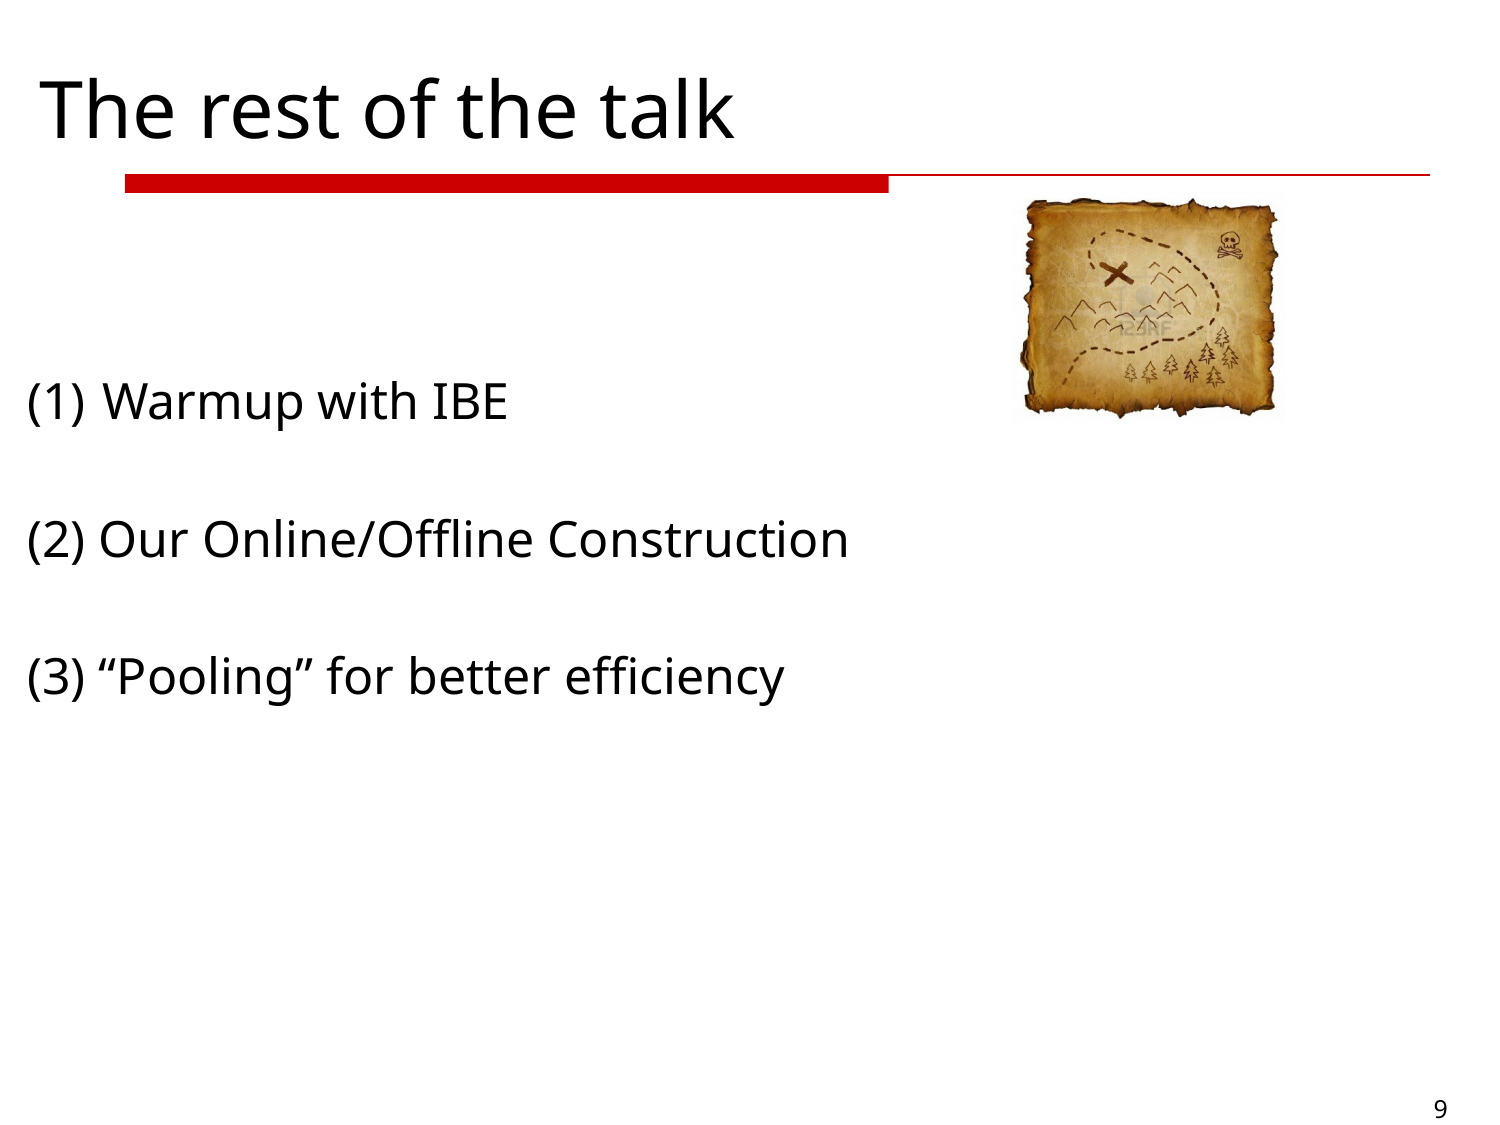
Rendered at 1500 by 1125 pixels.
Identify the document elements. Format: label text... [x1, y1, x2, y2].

text_box (3) “Pooling” for better efficiency [12, 637, 1298, 713]
picture [1012, 187, 1285, 426]
title The rest of the talk [24, 24, 1500, 162]
text_box Warmup with IBE [12, 362, 976, 438]
text_box 9 [1137, 1085, 1463, 1125]
text_box (2) Our Online/Offline Construction [12, 499, 1213, 575]
